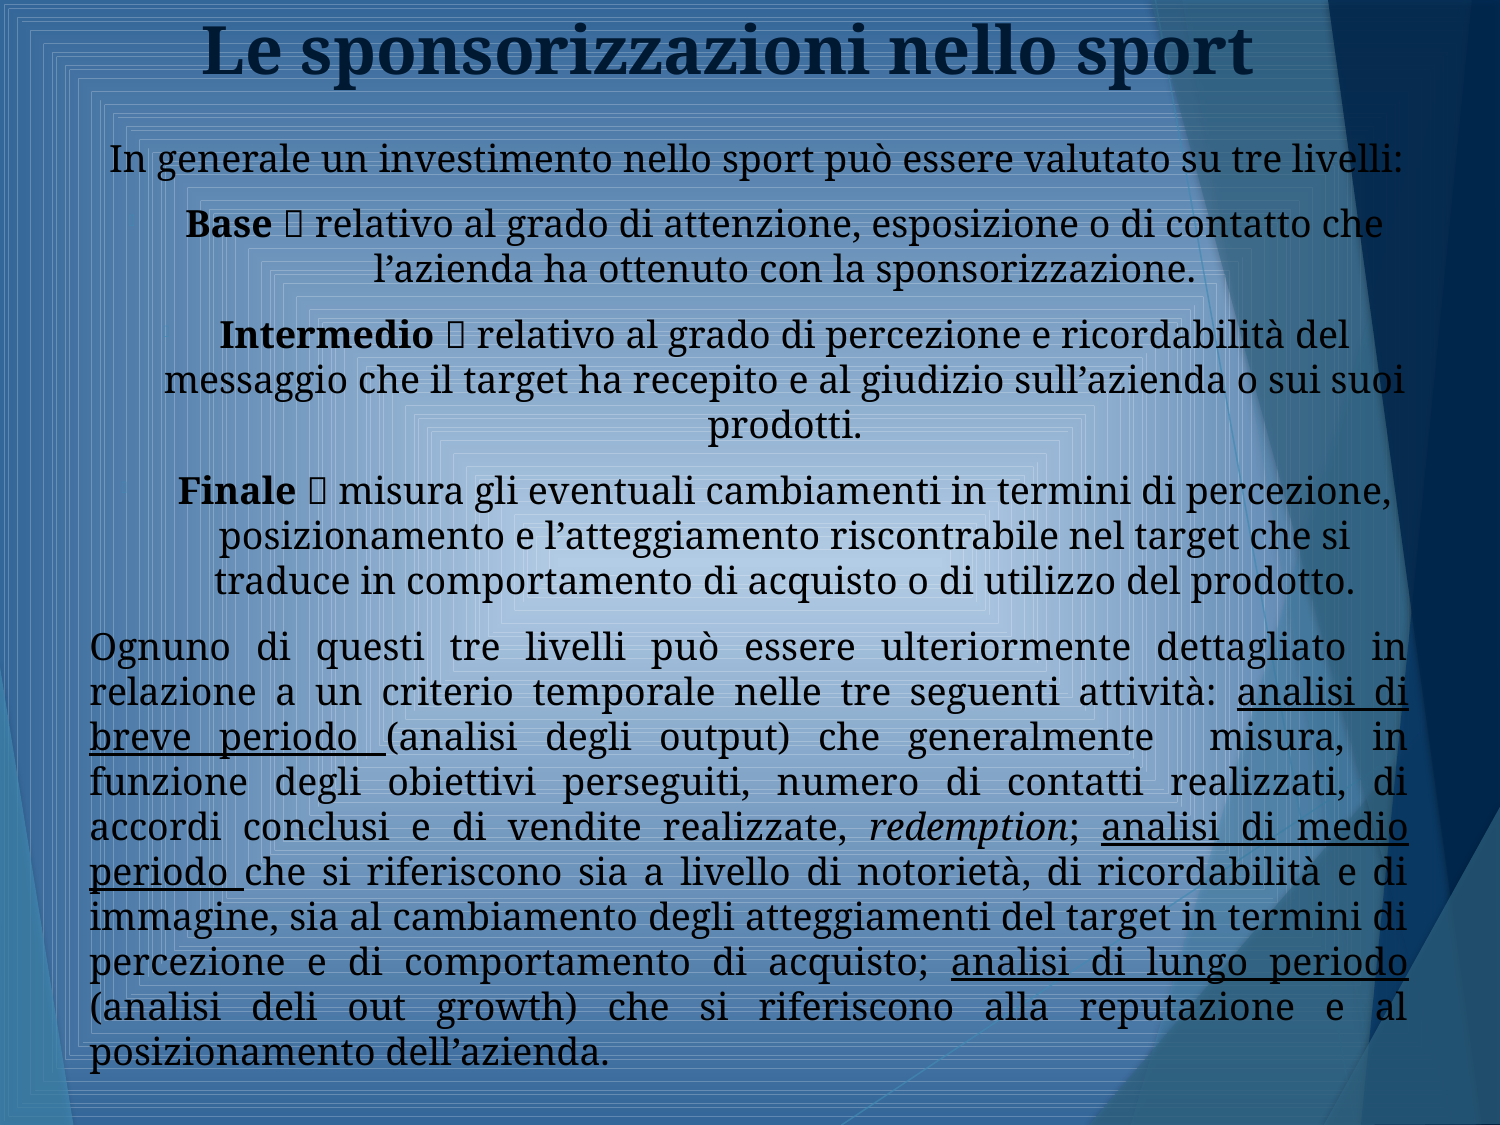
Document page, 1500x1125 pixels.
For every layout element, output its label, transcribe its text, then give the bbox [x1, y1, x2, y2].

list In generale un investimento nello sport può essere valutato su tre livelli: Base  relativo al grado di attenzione, esposizione o di contatto che l’azienda ha ottenuto con la sponsorizzazione. Intermedio  relativo al grado di percezione e ricordabilità del messaggio che il target ha recepito e al giudizio sull’azienda o sui suoi prodotti. Finale  misura gli eventuali cambiamenti in termini di percezione, posizionamento e l’atteggiamento riscontrabile nel target che si traduce in comportamento di acquisto o di utilizzo del prodotto. Ognuno di questi tre livelli può essere ulteriormente dettagliato in relazione a un criterio temporale nelle tre seguenti attività: analisi di breve periodo (analisi degli output) che generalmente misura, in funzione degli obiettivi perseguiti, numero di contatti realizzati, di accordi conclusi e di vendite realizzate, redemption; analisi di medio periodo che si riferiscono sia a livello di notorietà, di ricordabilità e di immagine, sia al cambiamento degli atteggiamenti del target in termini di percezione e di comportamento di acquisto; analisi di lungo periodo (analisi deli out growth) che si riferiscono alla reputazione e al posizionamento dell’azienda. [74, 126, 1425, 1060]
title Le sponsorizzazioni nello sport [53, 0, 1404, 103]
